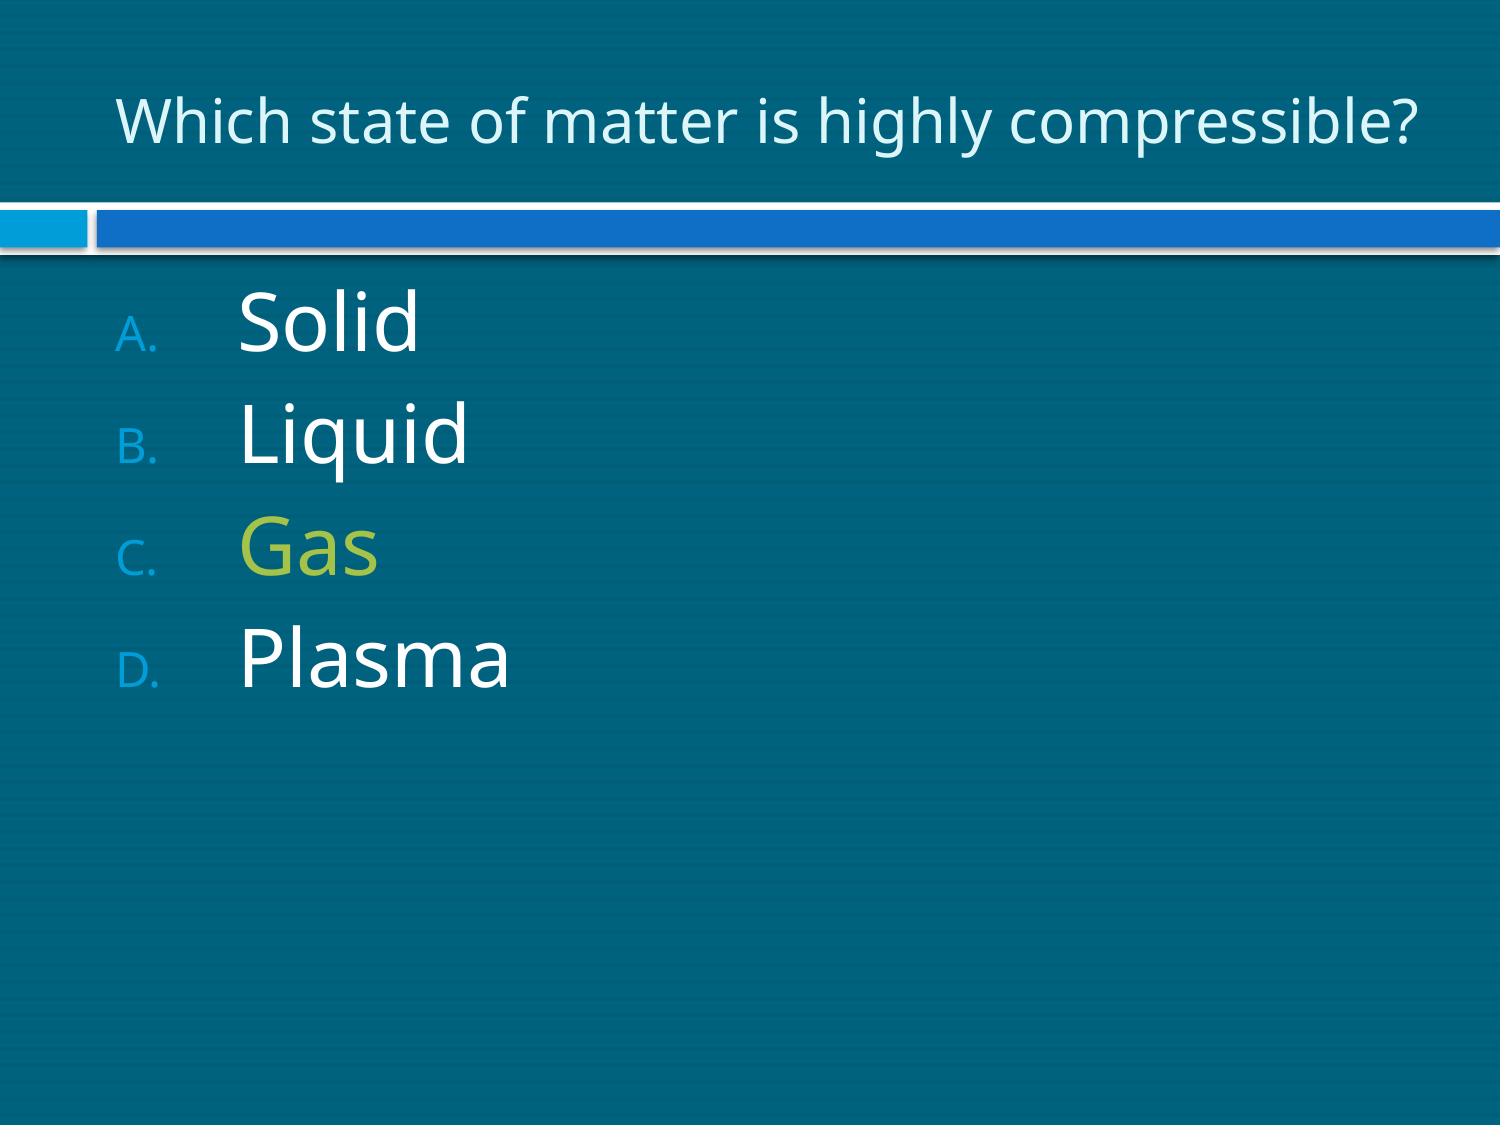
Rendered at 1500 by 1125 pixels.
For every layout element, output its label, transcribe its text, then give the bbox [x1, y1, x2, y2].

list Solid Liquid Gas Plasma [100, 262, 1438, 1000]
title Which state of matter is highly compressible? [100, 37, 1438, 200]
